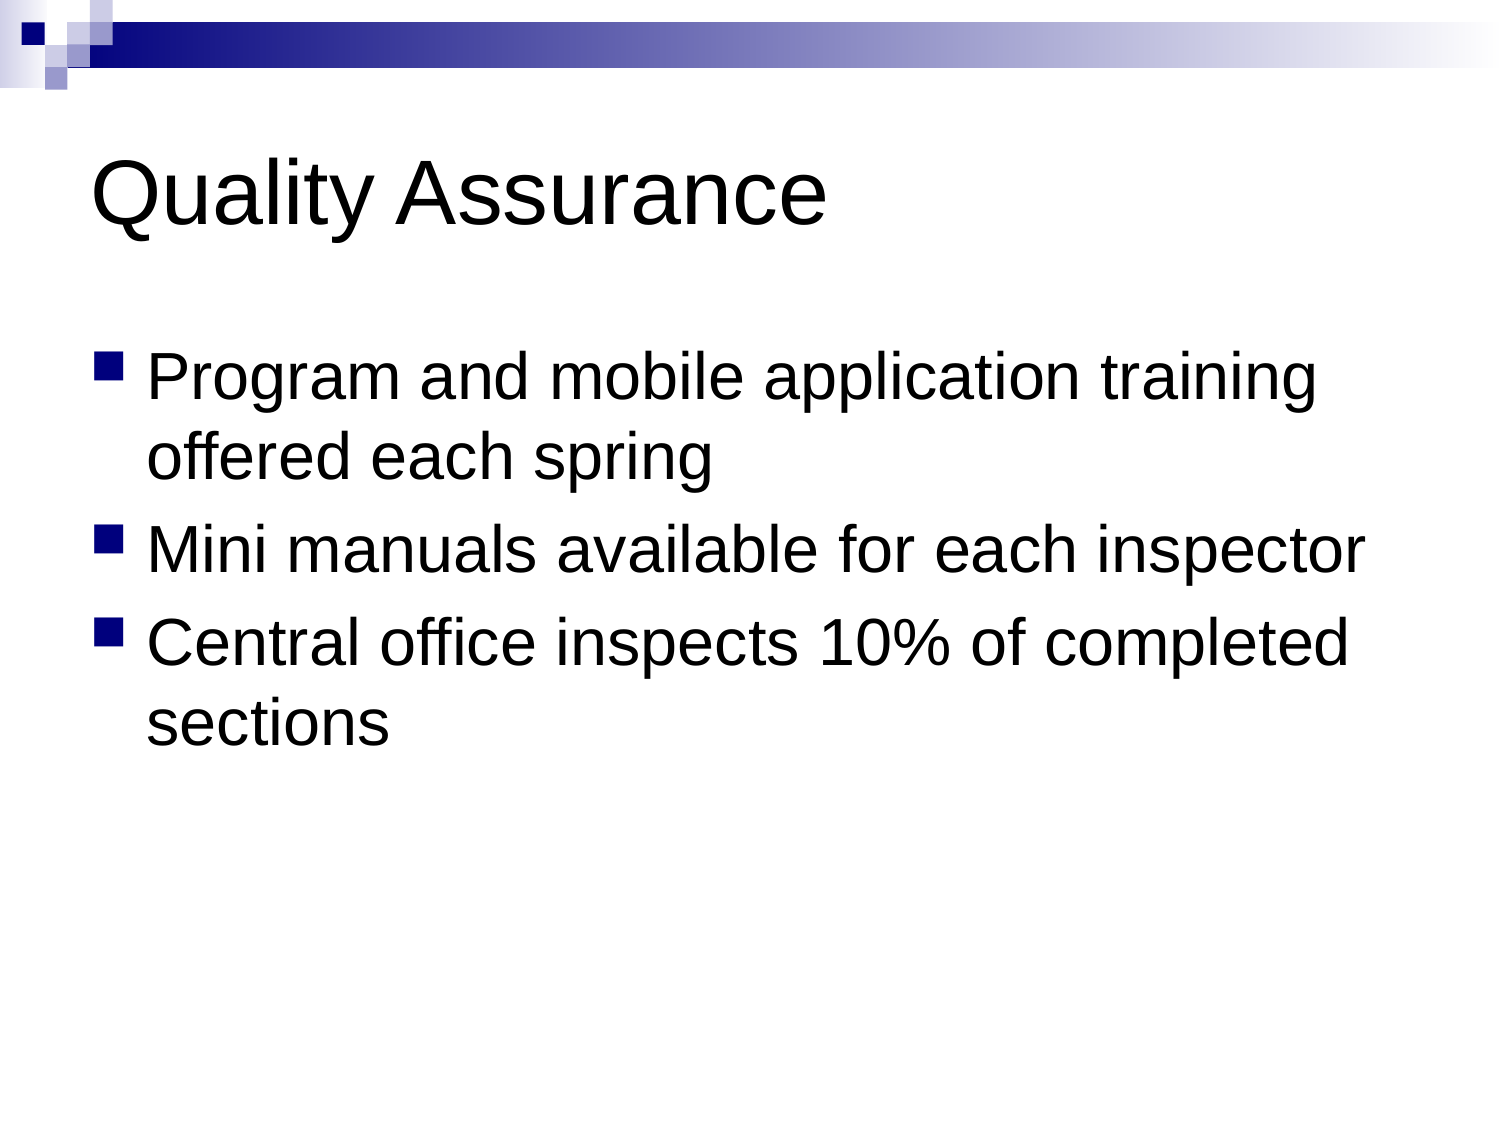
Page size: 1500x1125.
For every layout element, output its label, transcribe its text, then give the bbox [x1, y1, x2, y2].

title Quality Assurance [74, 74, 1426, 301]
list Program and mobile application training offered each spring Mini manuals available for each inspector Central office inspects 10% of completed sections [74, 324, 1426, 963]
